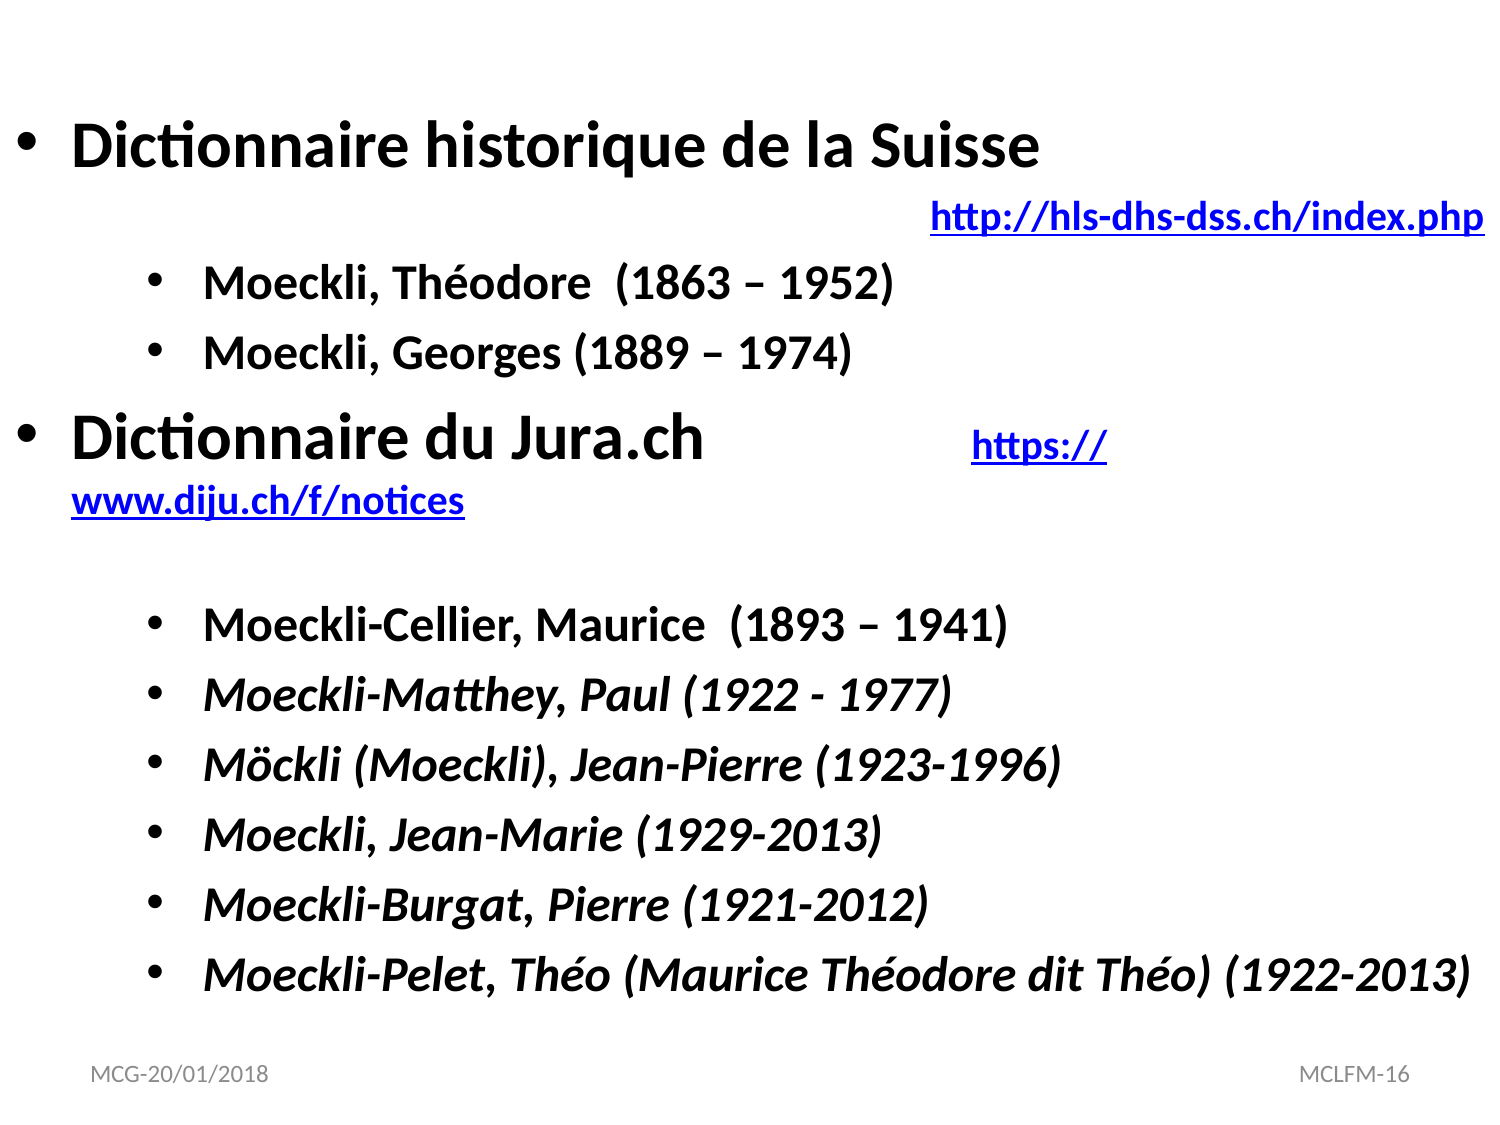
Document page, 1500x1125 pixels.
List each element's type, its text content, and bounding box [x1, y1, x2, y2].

list Dictionnaire historique de la Suisse http://hls-dhs-dss.ch/index.php Moeckli, Théodore (1863 – 1952) Moeckli, Georges (1889 – 1974) Dictionnaire du Jura.ch https://www.diju.ch/f/notices Moeckli-Cellier, Maurice (1893 – 1941) Moeckli-Matthey, Paul (1922 - 1977) Möckli (Moeckli), Jean-Pierre (1923-1996) Moeckli, Jean-Marie (1929-2013) Moeckli-Burgat, Pierre (1921-2012) Moeckli-Pelet, Théo (Maurice Théodore dit Théo) (1922-2013) [0, 0, 1500, 1125]
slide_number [75, 1042, 425, 1103]
slide_number MCLFM-16 [1074, 1042, 1425, 1103]
